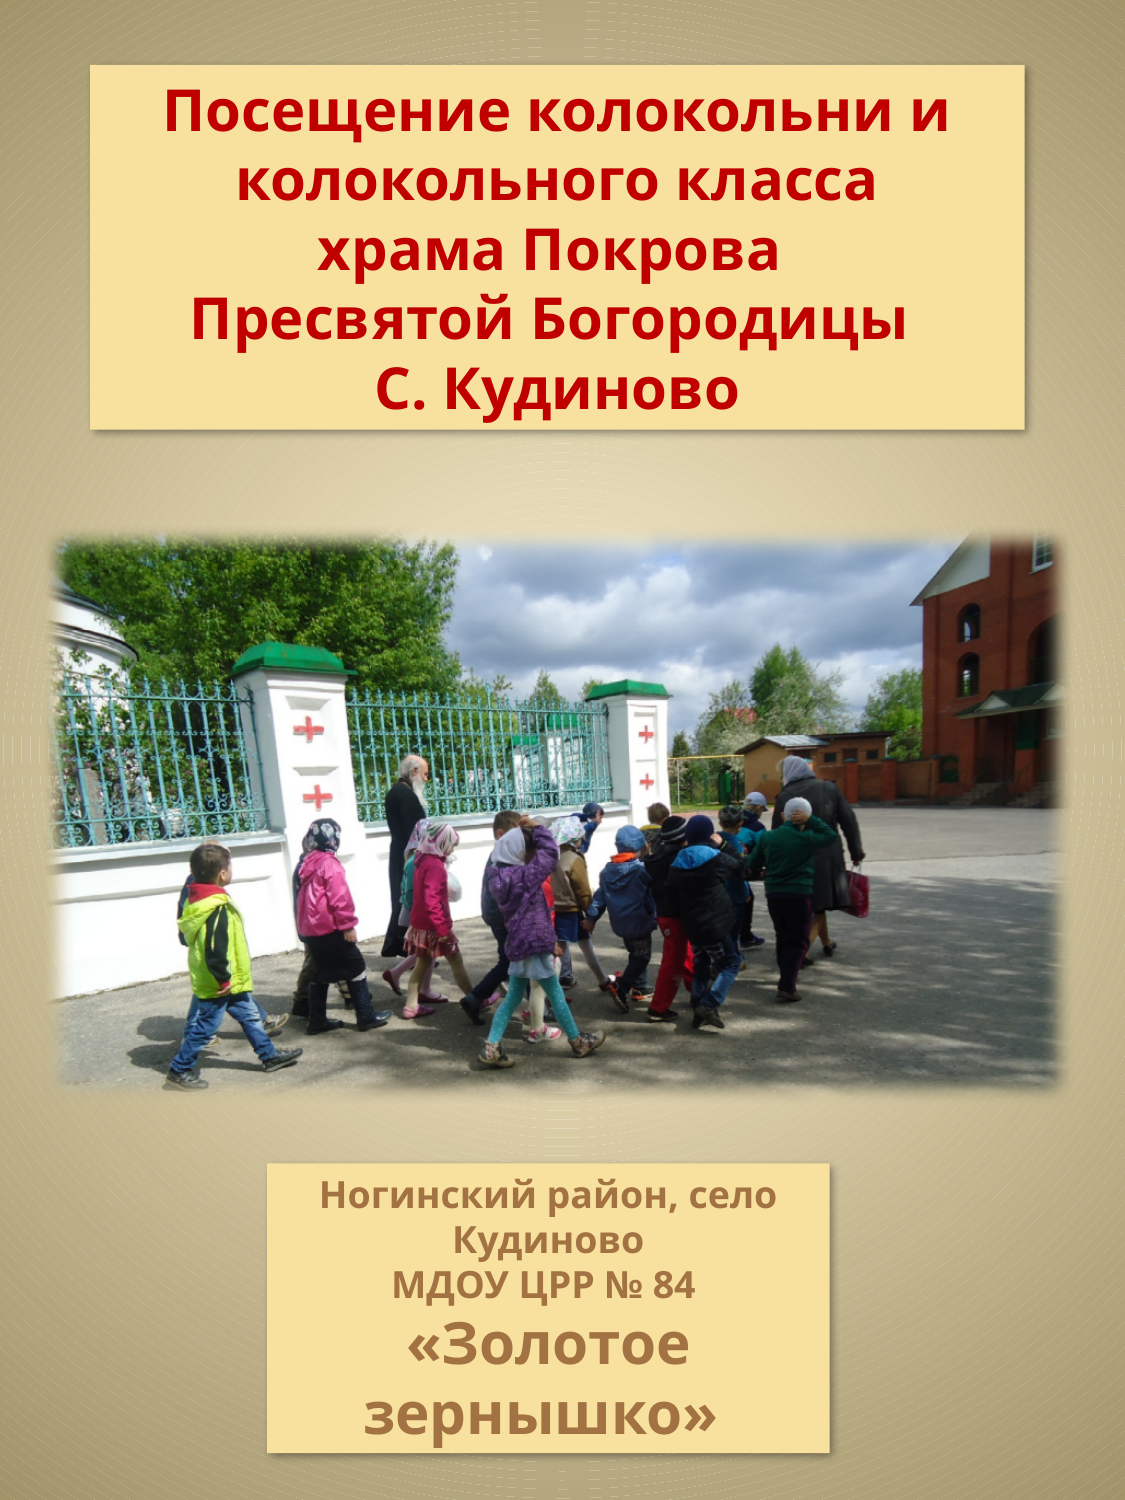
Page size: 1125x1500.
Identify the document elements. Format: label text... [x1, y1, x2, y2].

text_box Ногинский район, село Кудиново МДОУ ЦРР № 84 «Золотое зернышко» [267, 1163, 830, 1454]
text_box Посещение колокольни и колокольного класса храма Покрова Пресвятой Богородицы С. Кудиново [90, 64, 1025, 430]
picture [42, 525, 1076, 1105]
